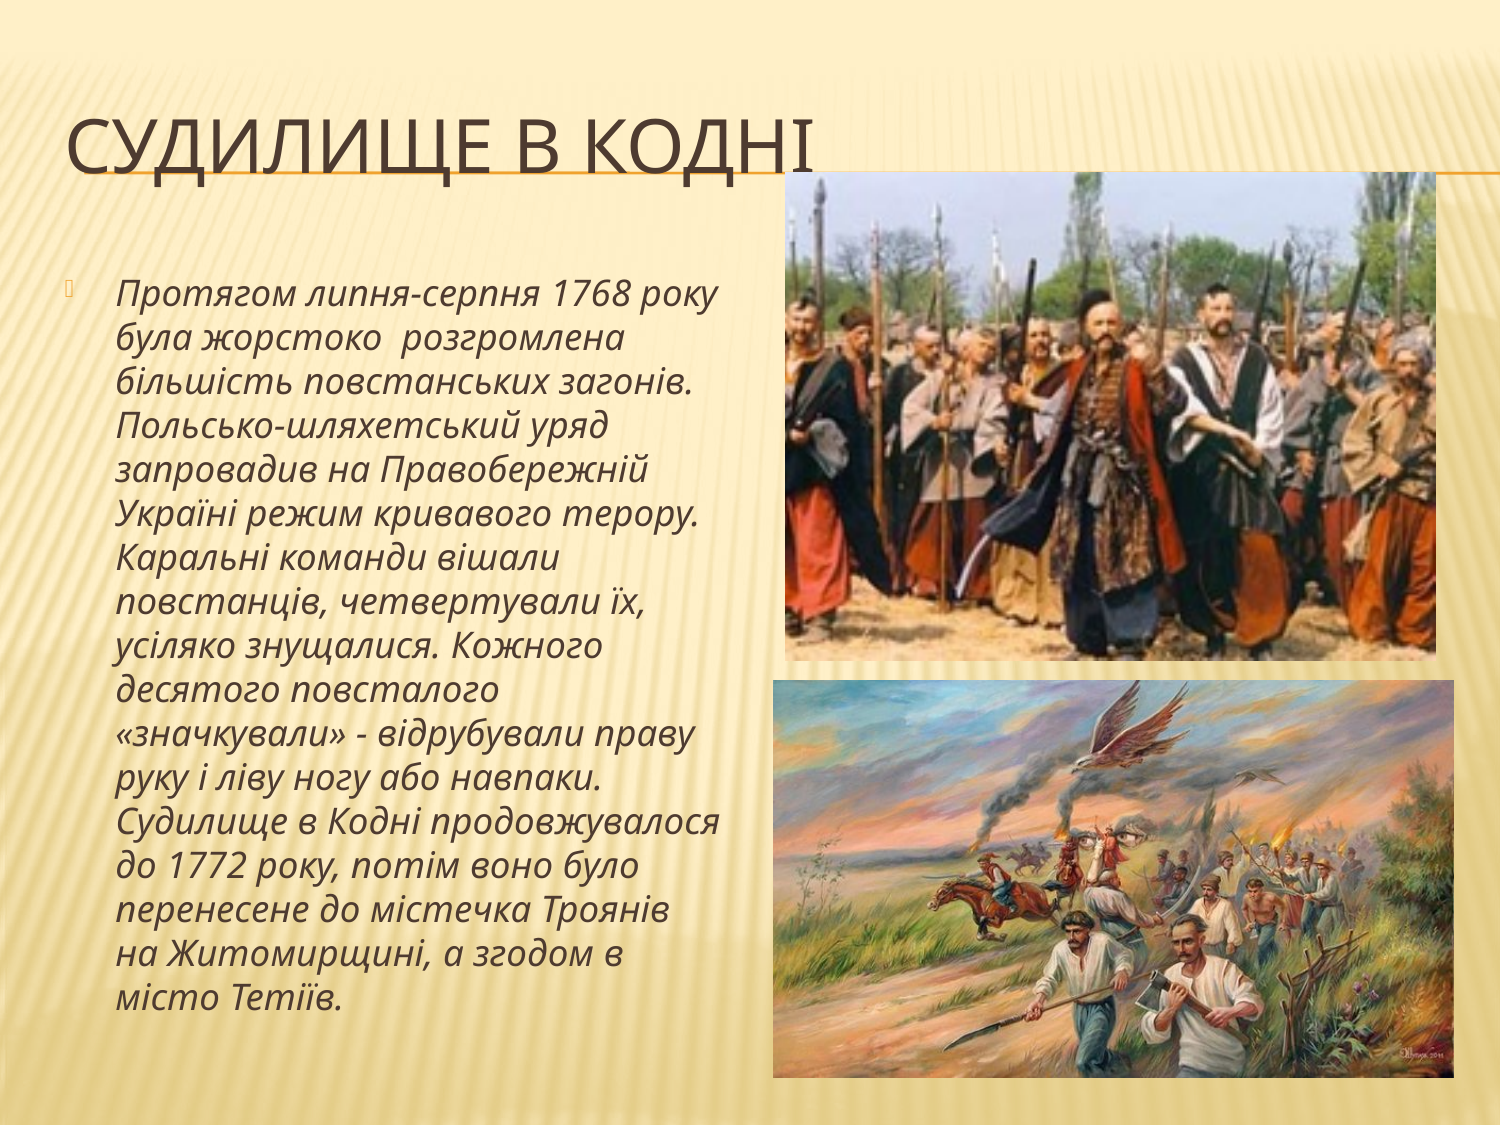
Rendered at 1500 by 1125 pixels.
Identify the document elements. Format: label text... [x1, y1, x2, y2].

title Судилище в Кодні [49, 75, 1475, 213]
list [785, 172, 1436, 661]
list Протягом липня-серпня 1768 року була жорстоко розгромлена більшість повстанських загонів. Польсько-шляхетський уряд запровадив на Правобережній Україні режим кривавого терору. Каральні команди вішали повстанців, четвертували їх, усіляко знущалися. Кожного десятого повсталого «значкували» - відрубували праву руку і ліву ногу або навпаки. Судилище в Кодні продовжувалося до 1772 року, потім воно було перенесене до містечка Троянів на Житомирщині, а згодом в місто Тетіїв. [50, 262, 738, 1038]
picture [773, 680, 1454, 1079]
